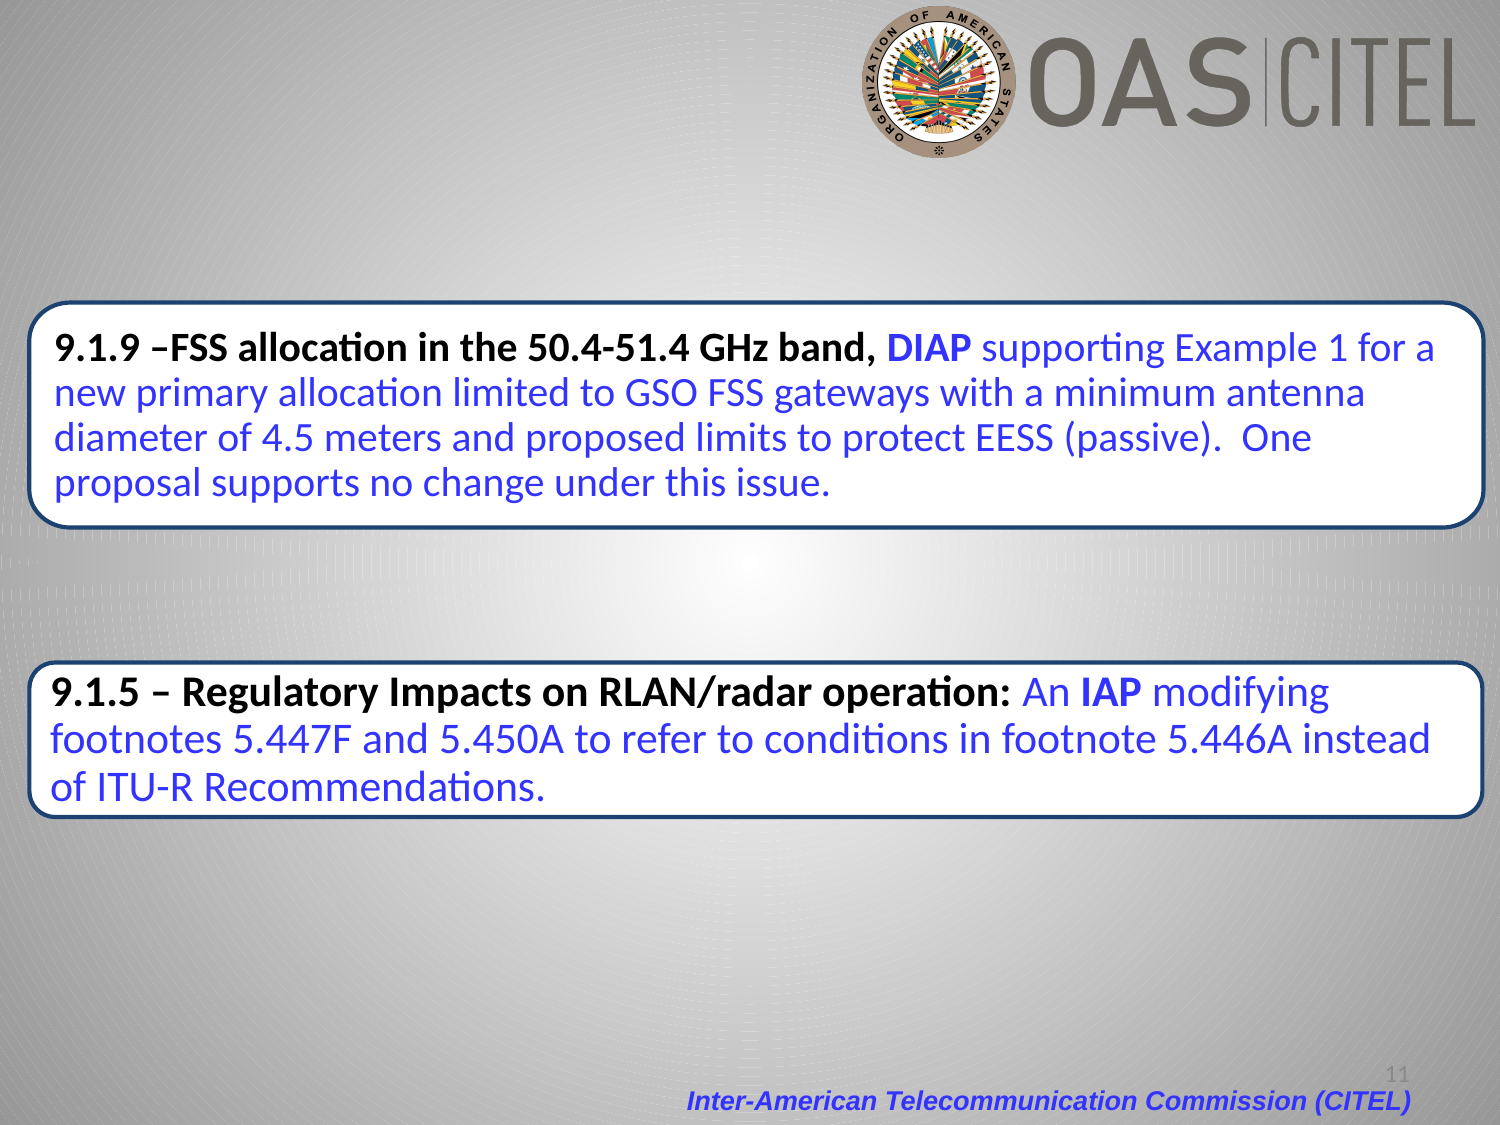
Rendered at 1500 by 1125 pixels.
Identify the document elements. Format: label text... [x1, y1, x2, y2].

text_box 9.1.9 –FSS allocation in the 50.4-51.4 GHz band, DIAP supporting Example 1 for a new primary allocation limited to GSO FSS gateways with a minimum antenna diameter of 4.5 meters and proposed limits to protect EESS (passive). One proposal supports no change under this issue. [27, 300, 1486, 530]
text_box 9.1.5 – Regulatory Impacts on RLAN/radar operation: An IAP modifying footnotes 5.447F and 5.450A to refer to conditions in footnote 5.446A instead of ITU-R Recommendations. [27, 660, 1485, 820]
picture [862, 6, 1475, 158]
slide_number 11 [1074, 1042, 1425, 1103]
